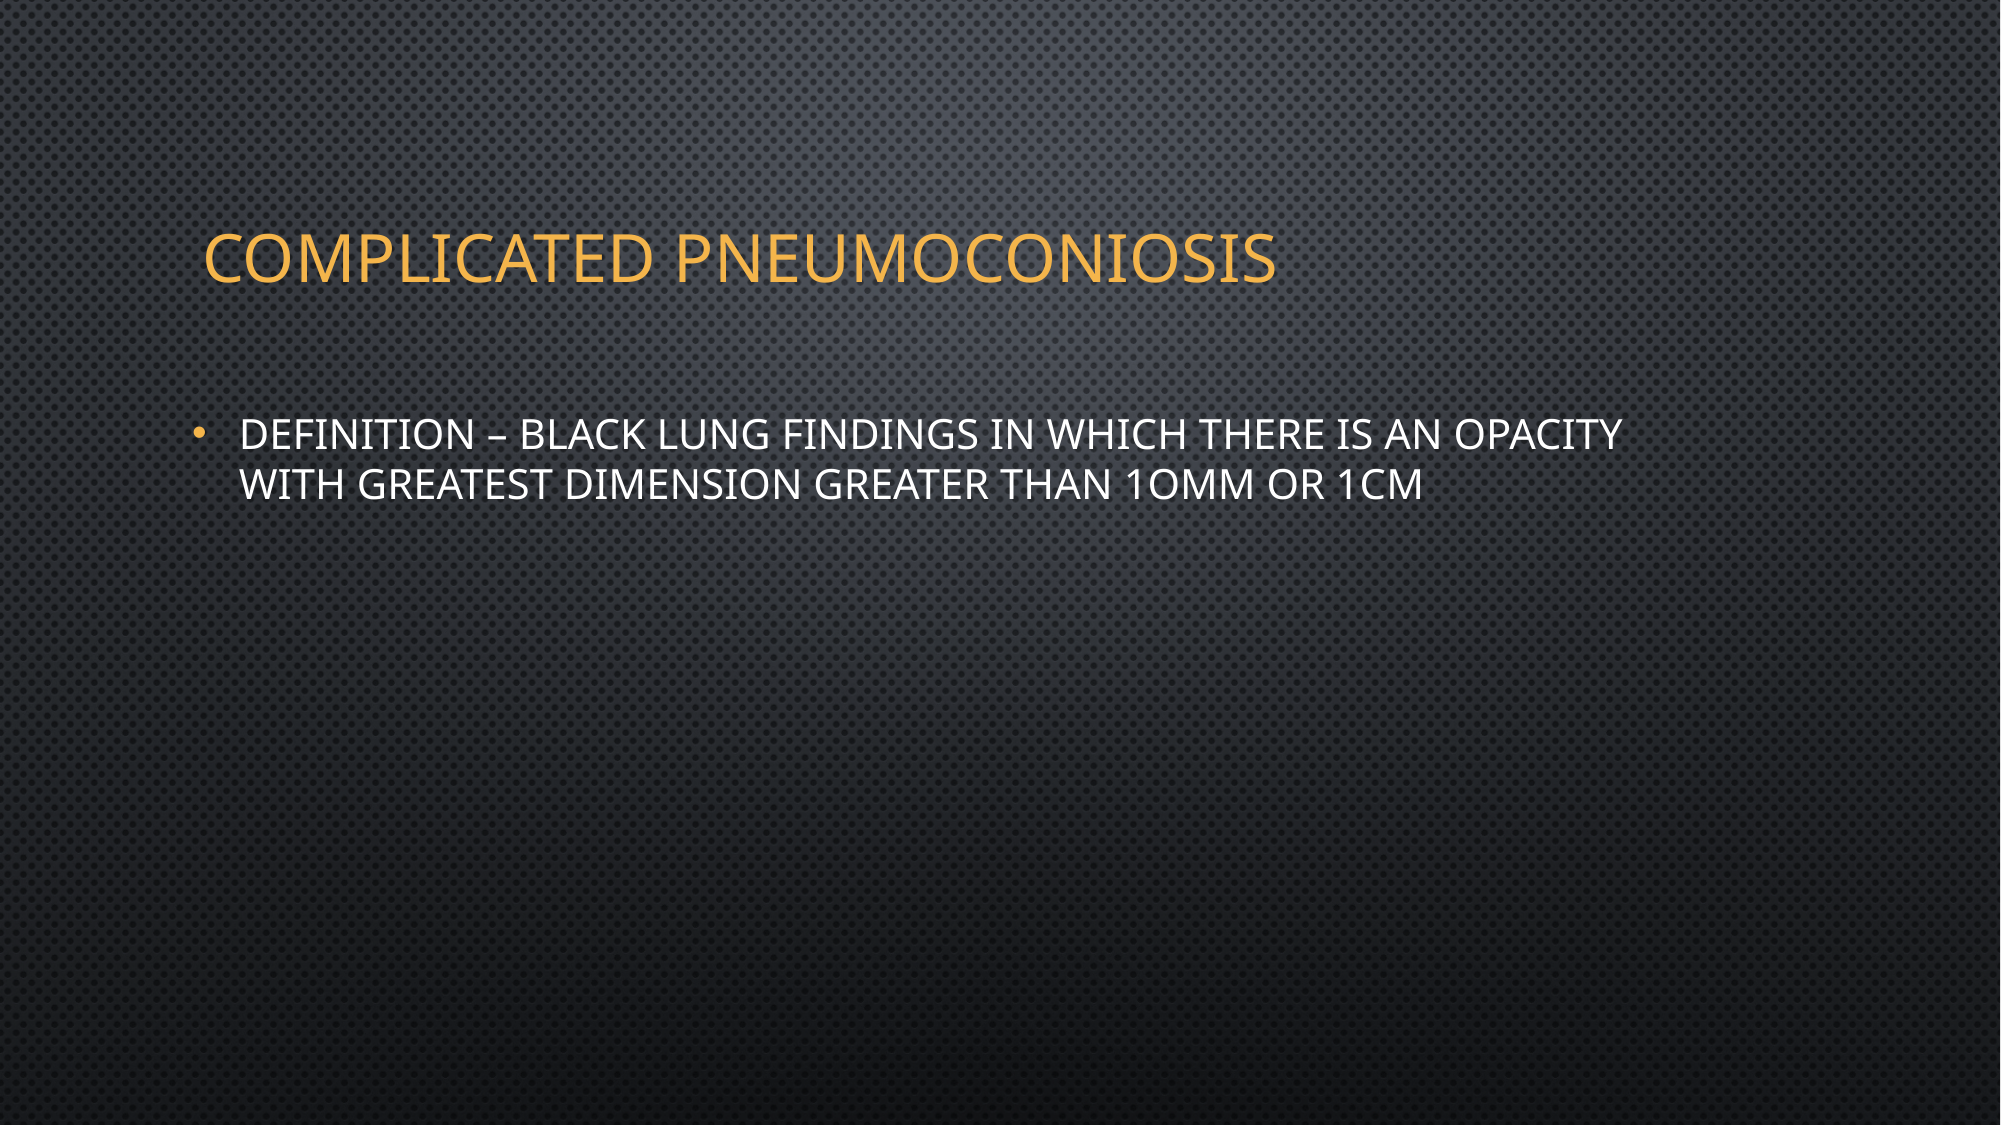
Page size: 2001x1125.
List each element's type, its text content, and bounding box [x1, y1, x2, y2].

list Definition – Black lung findings in which there is an opacity with greatest dimension GREATER THAN 1OMM OR 1CM [177, 275, 1683, 641]
title Complicated Pneumoconiosis [187, 99, 1813, 413]
